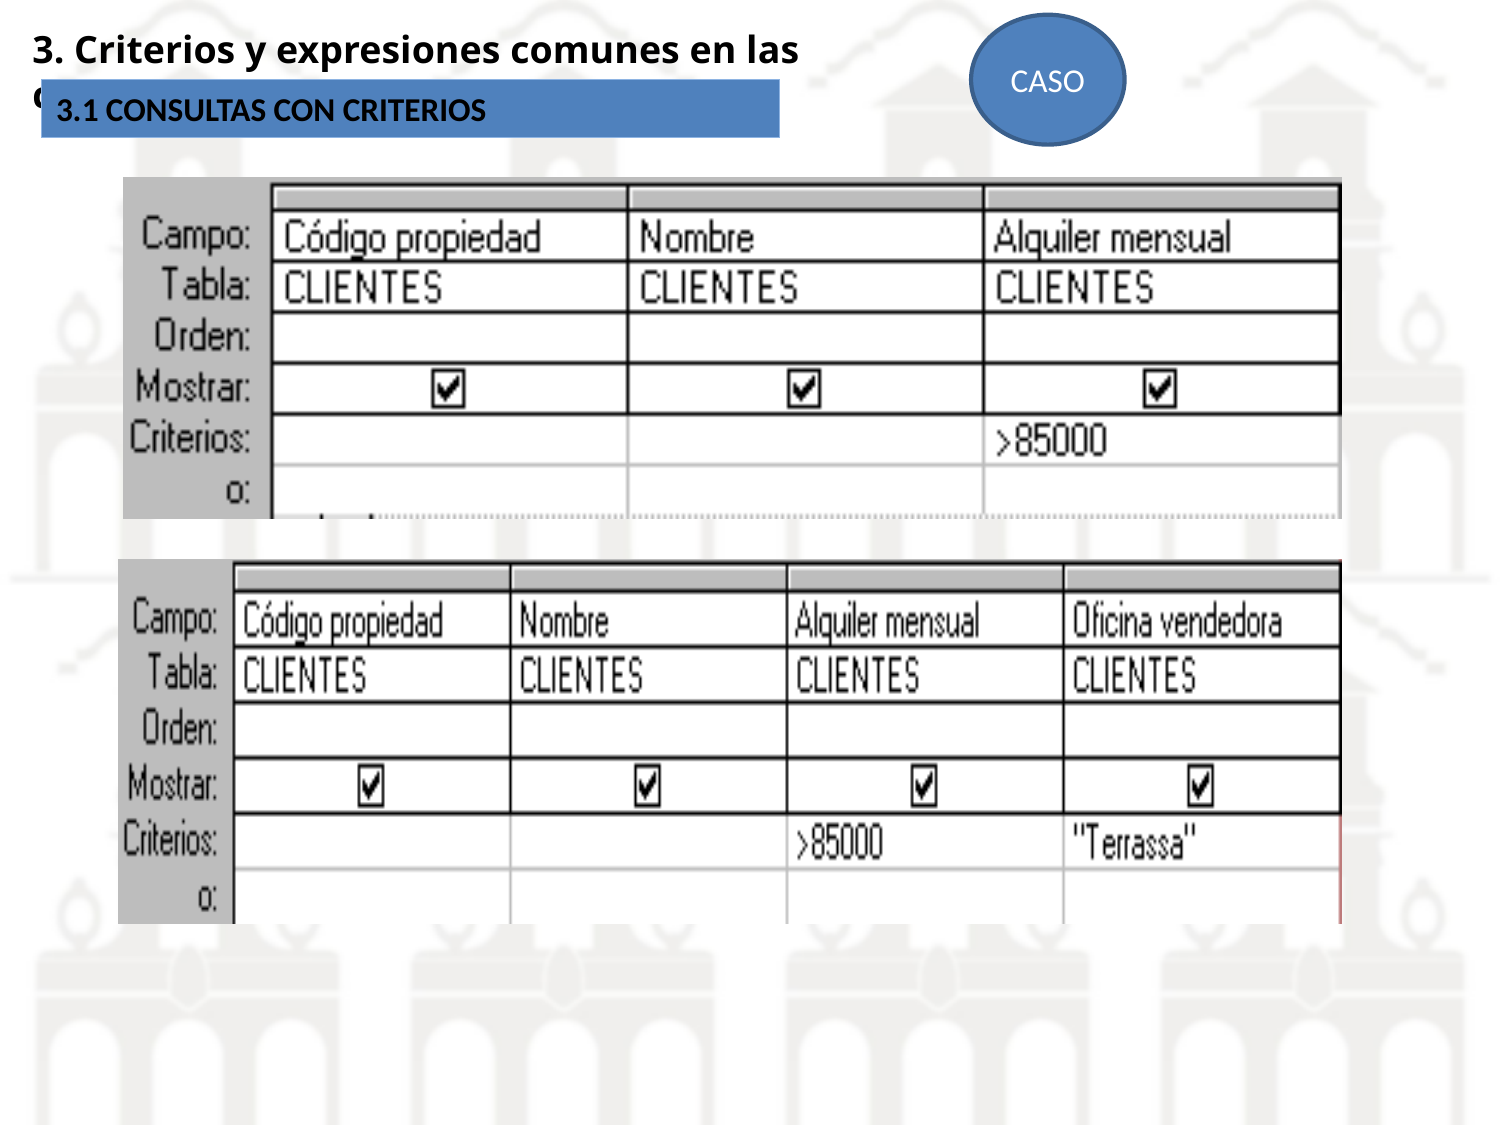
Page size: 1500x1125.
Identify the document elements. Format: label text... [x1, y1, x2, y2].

text_box CASO [968, 12, 1127, 147]
text_box 3.1 CONSULTAS CON CRITERIOS [41, 79, 780, 138]
picture [0, 0, 1500, 1125]
text_box 3. Criterios y expresiones comunes en las consultas [17, 19, 928, 124]
